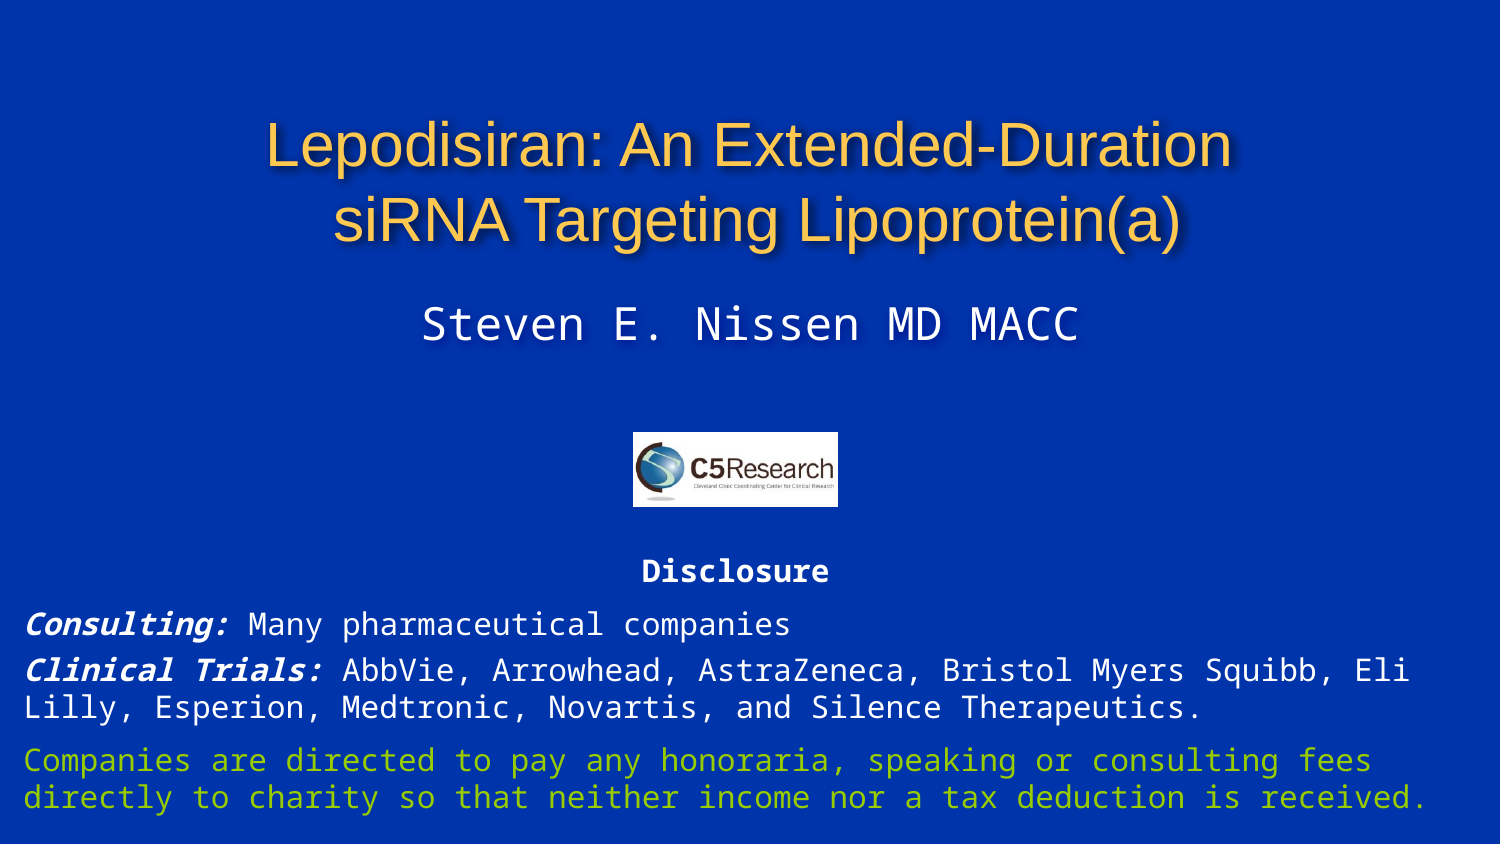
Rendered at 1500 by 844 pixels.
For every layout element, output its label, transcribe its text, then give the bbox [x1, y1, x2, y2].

title Lepodisiran: An Extended-Duration siRNA Targeting Lipoprotein(a) [8, 112, 1500, 245]
picture [633, 432, 839, 508]
text_box Steven E. Nissen MD MACC [117, 287, 1383, 357]
text_box Disclosure Consulting: Many pharmaceutical companies Clinical Trials: AbbVie, Arrowhead, AstraZeneca, Bristol Myers Squibb, Eli Lilly, Esperion, Medtronic, Novartis, and Silence Therapeutics. Companies are directed to pay any honoraria, speaking or consulting fees directly to charity so that neither income nor a tax deduction is received. [8, 544, 1464, 823]
